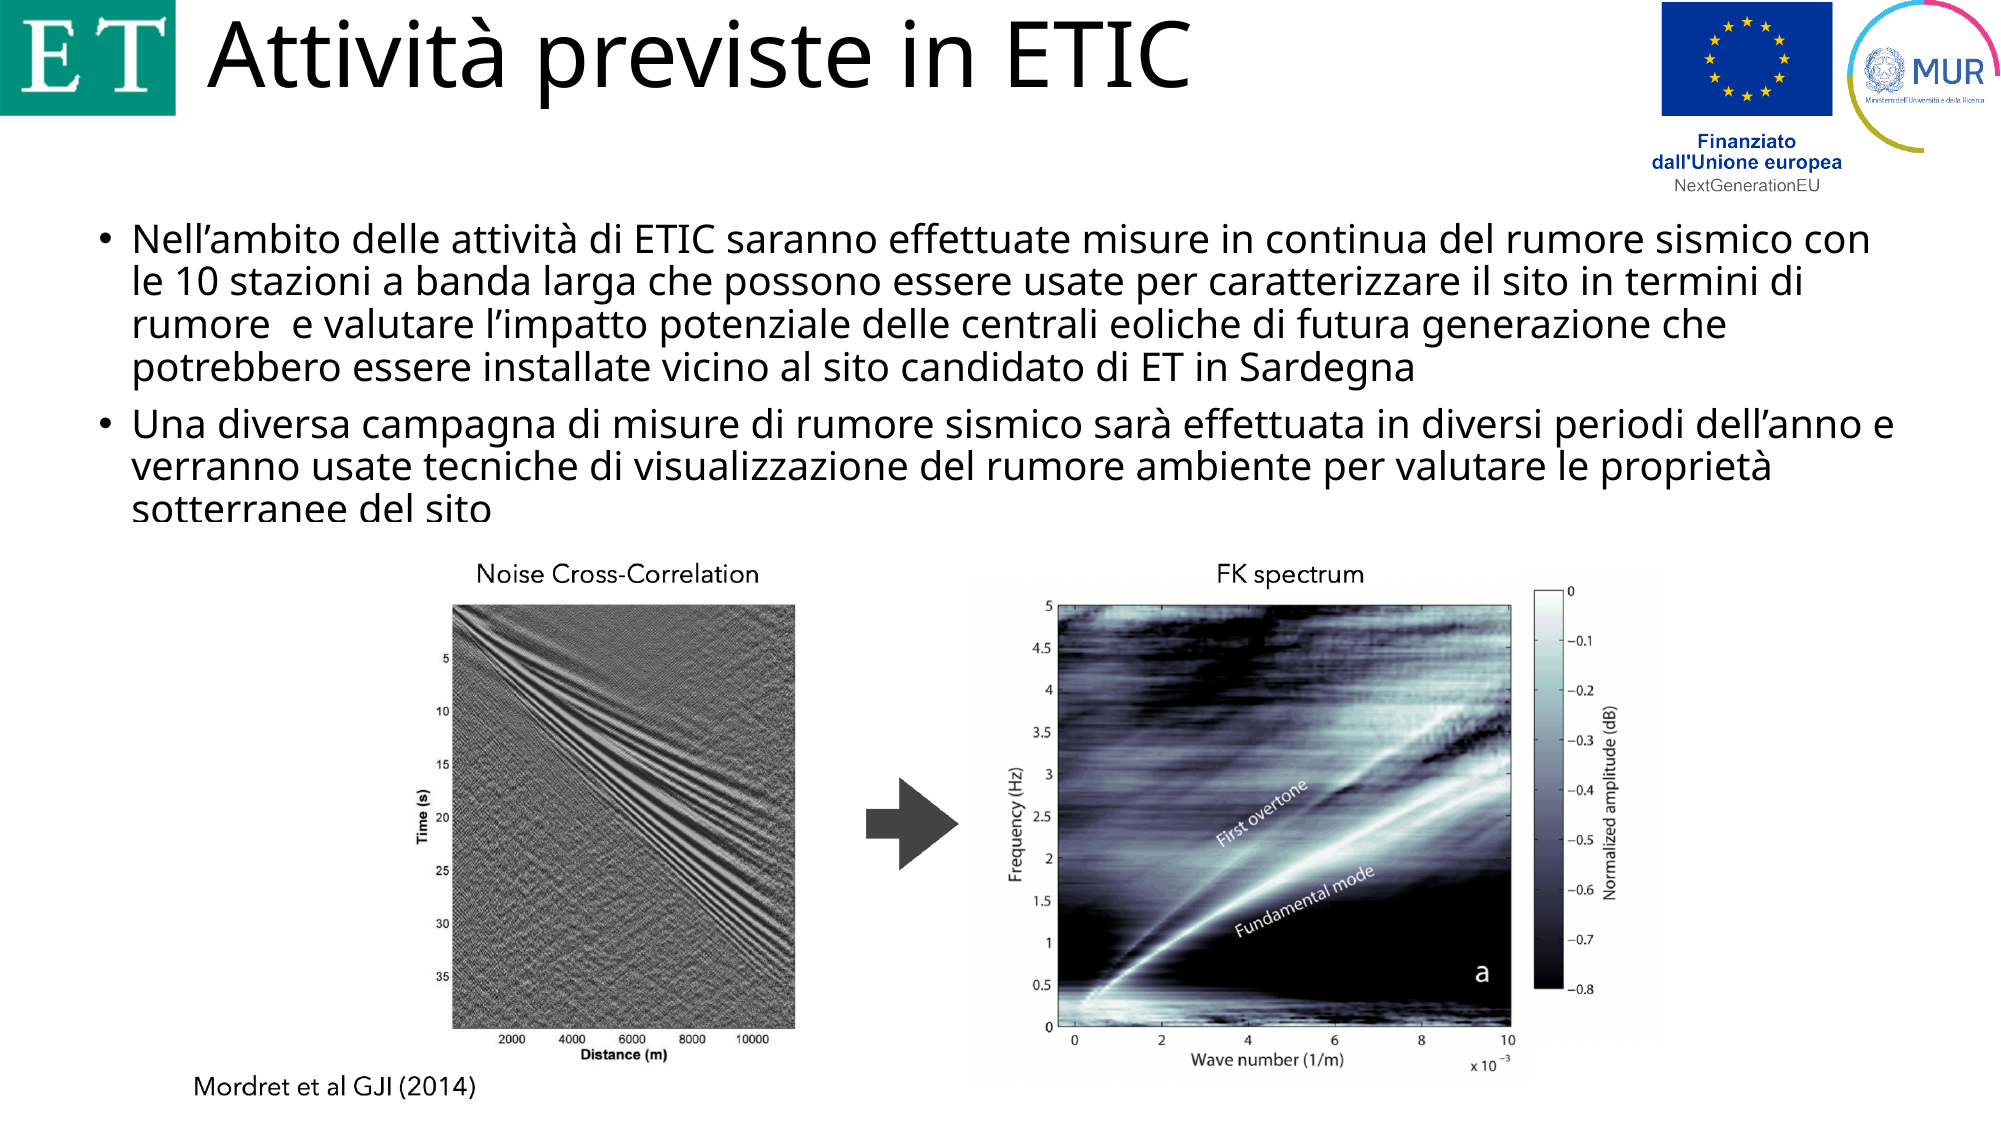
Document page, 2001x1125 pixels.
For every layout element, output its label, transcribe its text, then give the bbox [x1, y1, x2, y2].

list Nell’ambito delle attività di ETIC saranno effettuate misure in continua del rumore sismico con le 10 stazioni a banda larga che possono essere usate per caratterizzare il sito in termini di rumore e valutare l’impatto potenziale delle centrali eoliche di futura generazione che potrebbero essere installate vicino al sito candidato di ET in Sardegna Una diversa campagna di misure di rumore sismico sarà effettuata in diversi periodi dell’anno e verranno usate tecniche di visualizzazione del rumore ambiente per valutare le proprietà sotterranee del sito [83, 211, 1917, 544]
picture [120, 522, 1663, 1108]
picture [0, 0, 176, 116]
picture [1644, 0, 2000, 208]
title Attività previste in ETIC [192, 0, 1663, 116]
